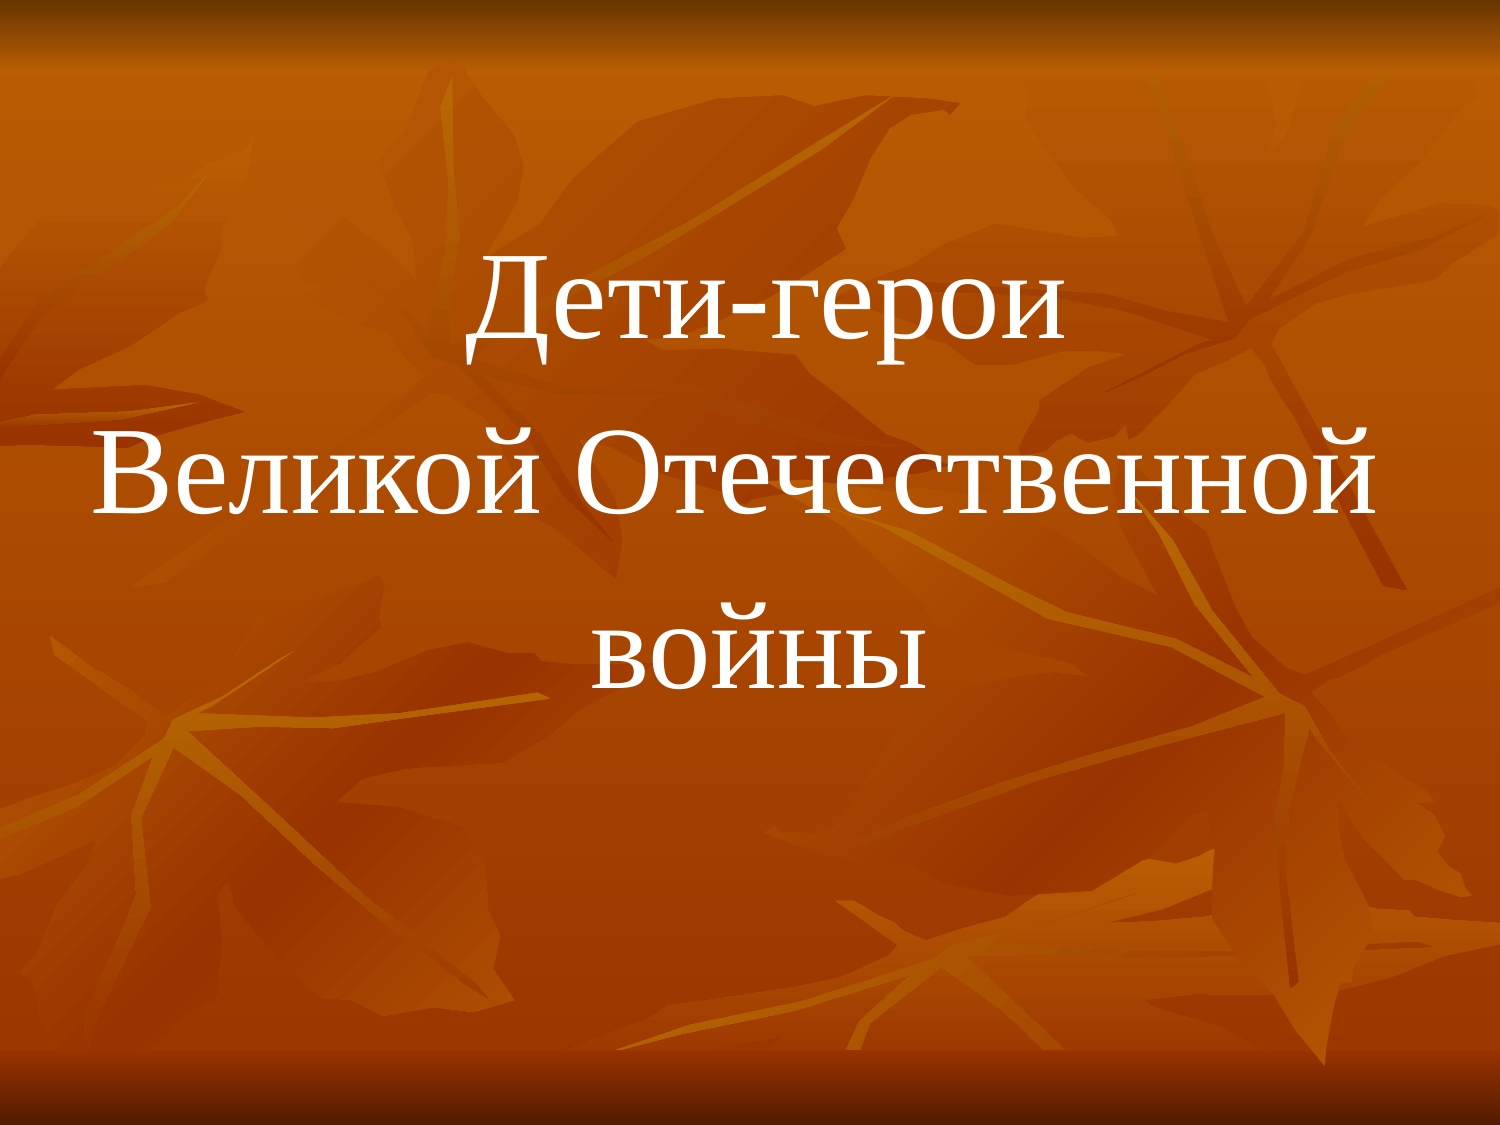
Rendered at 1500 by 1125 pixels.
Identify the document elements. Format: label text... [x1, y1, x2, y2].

list Дети-герои Великой Отечественной войны [74, 30, 1426, 1006]
